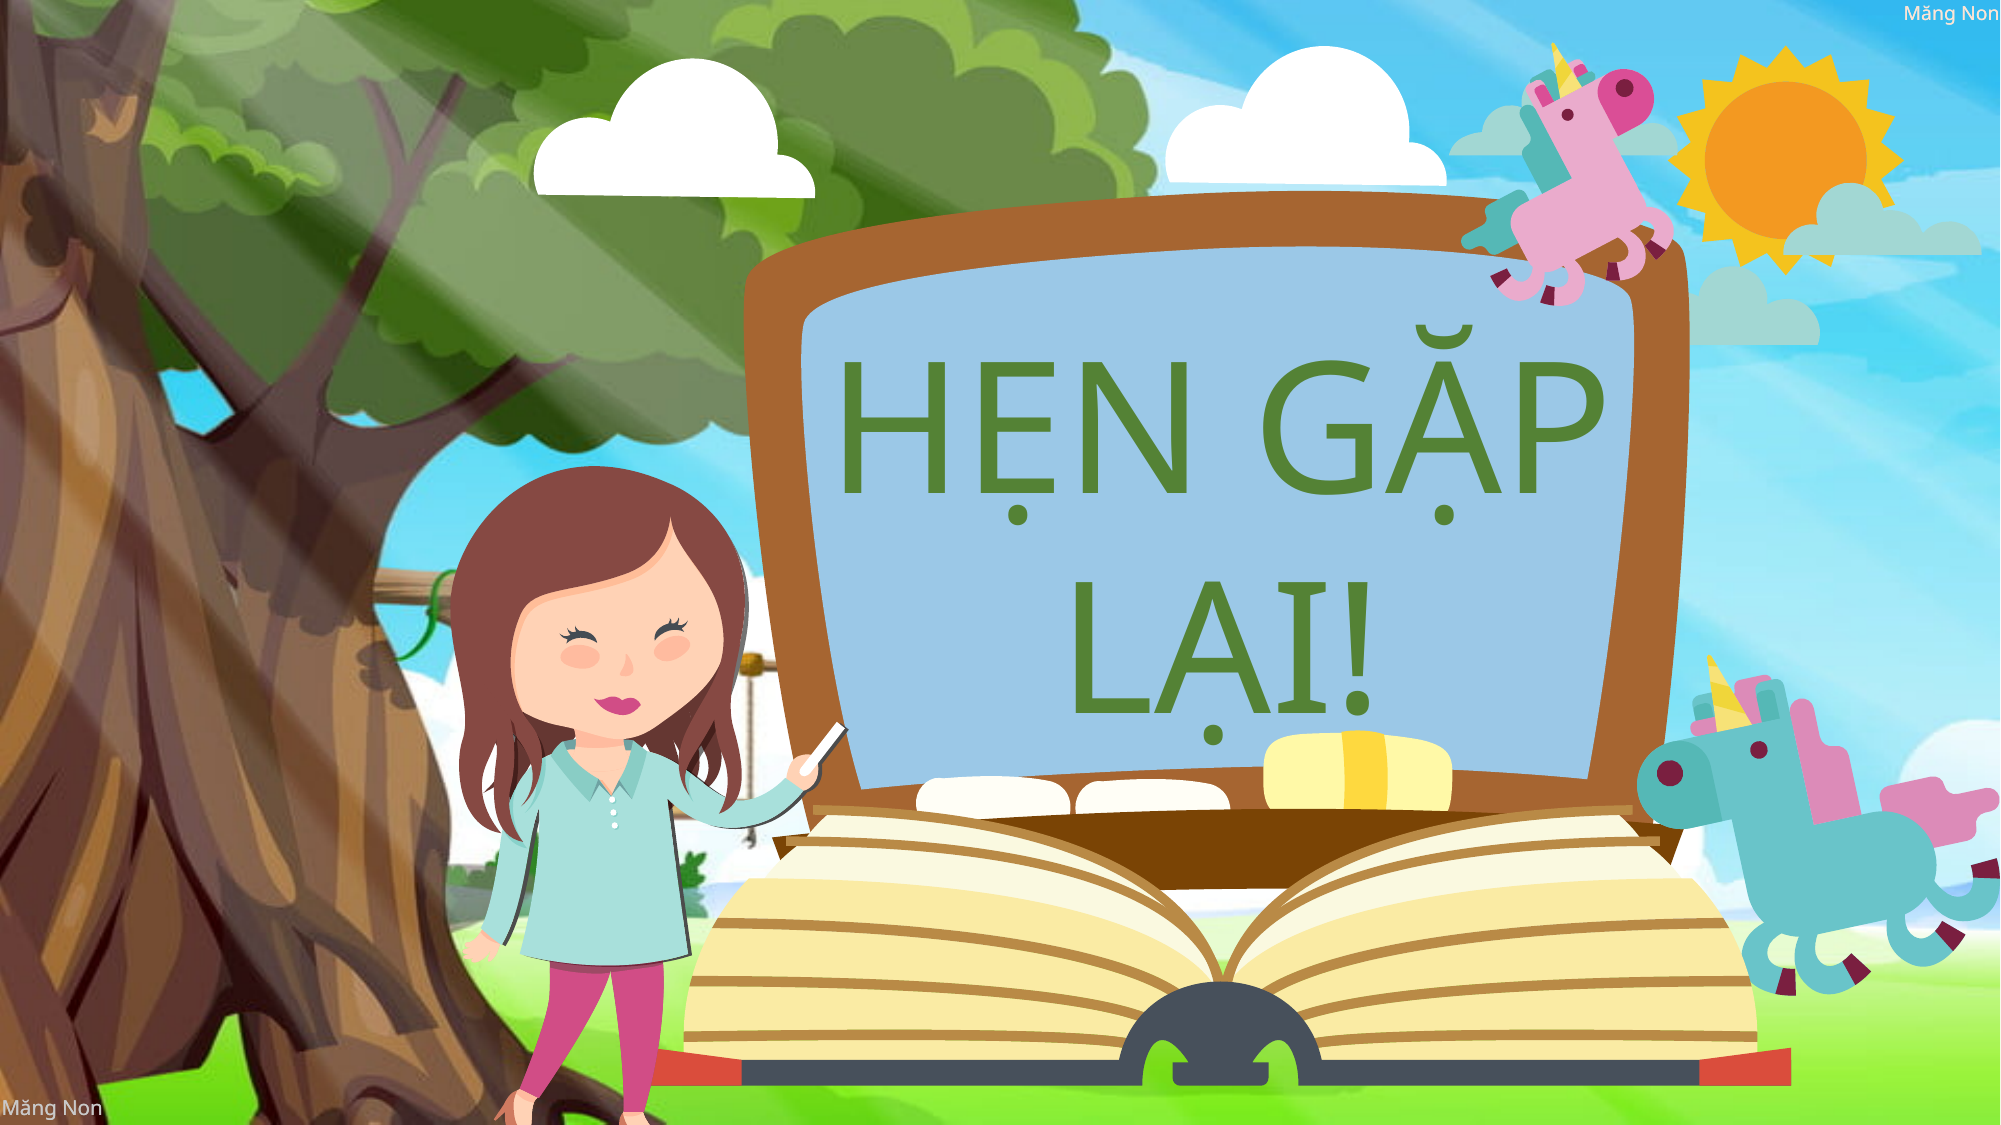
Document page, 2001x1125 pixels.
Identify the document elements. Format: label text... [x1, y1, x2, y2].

picture [0, 0, 2001, 1125]
text_box Măng Non [1882, 0, 2000, 30]
text_box Măng Non [0, 1052, 151, 1124]
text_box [699, 145, 1720, 805]
